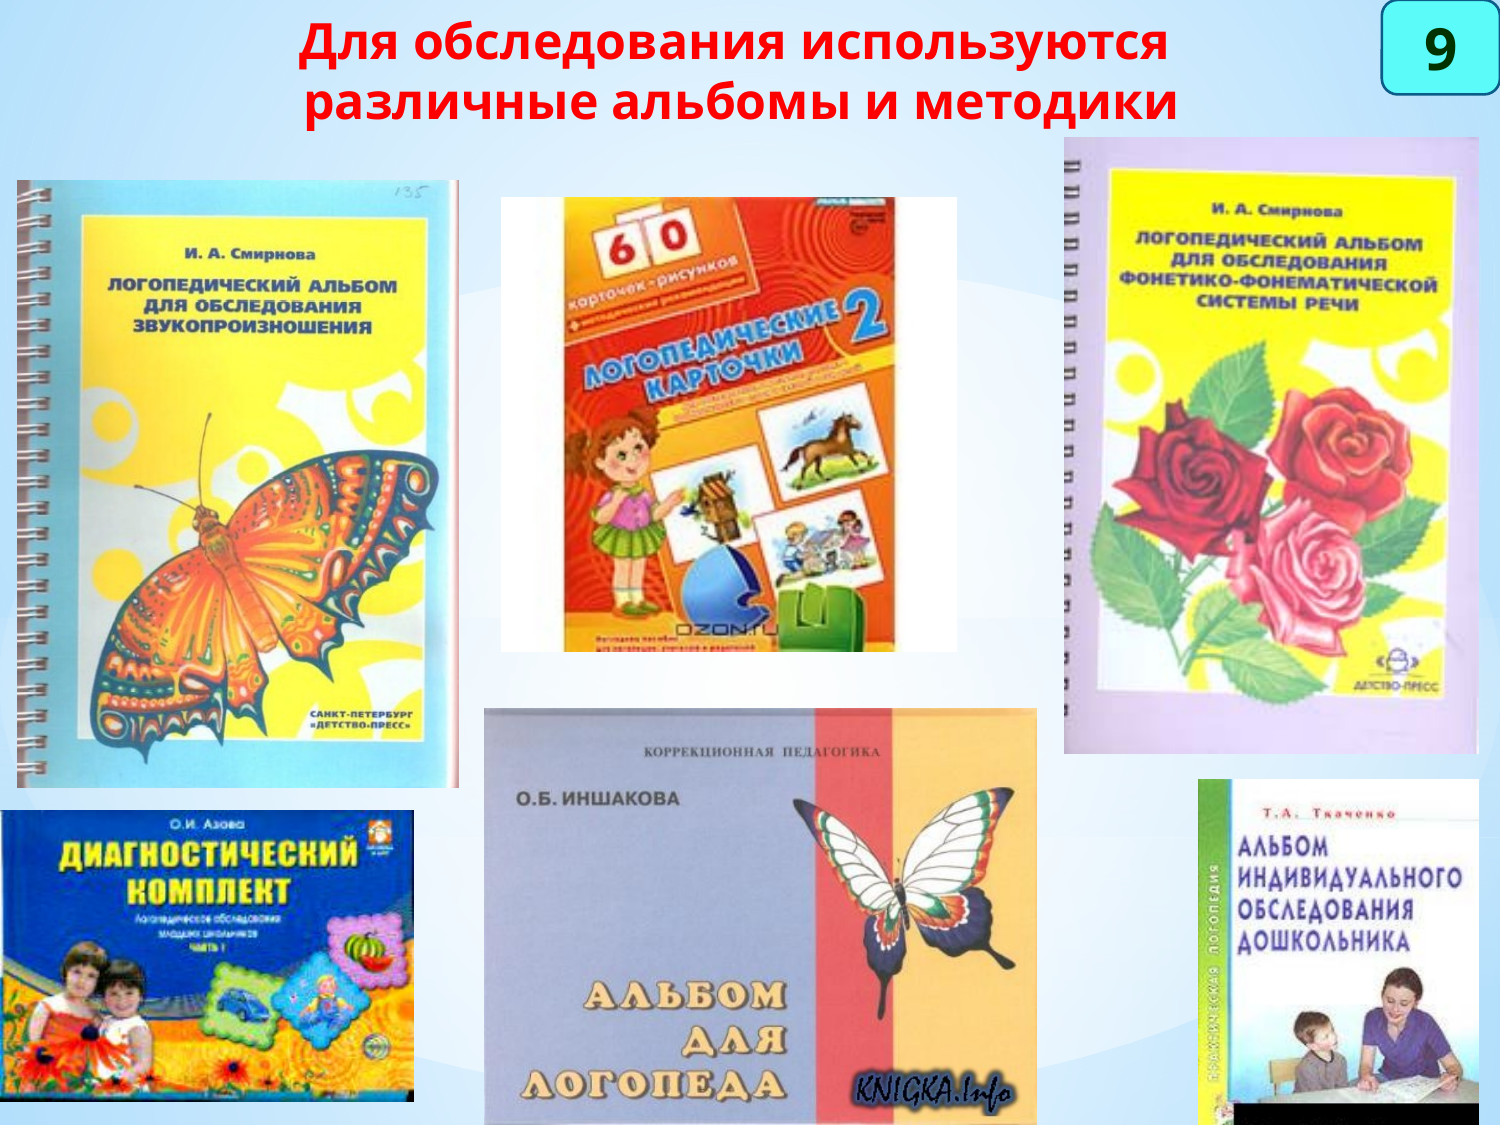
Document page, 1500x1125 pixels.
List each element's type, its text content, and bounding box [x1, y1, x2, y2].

title Для обследования используются различные альбомы и методики [0, 2, 1500, 190]
text_box 9 [1380, 0, 1500, 96]
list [0, 810, 414, 1102]
picture [1198, 779, 1479, 1125]
picture [1064, 136, 1479, 754]
picture [484, 708, 1037, 1125]
picture [17, 179, 459, 788]
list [501, 197, 957, 653]
